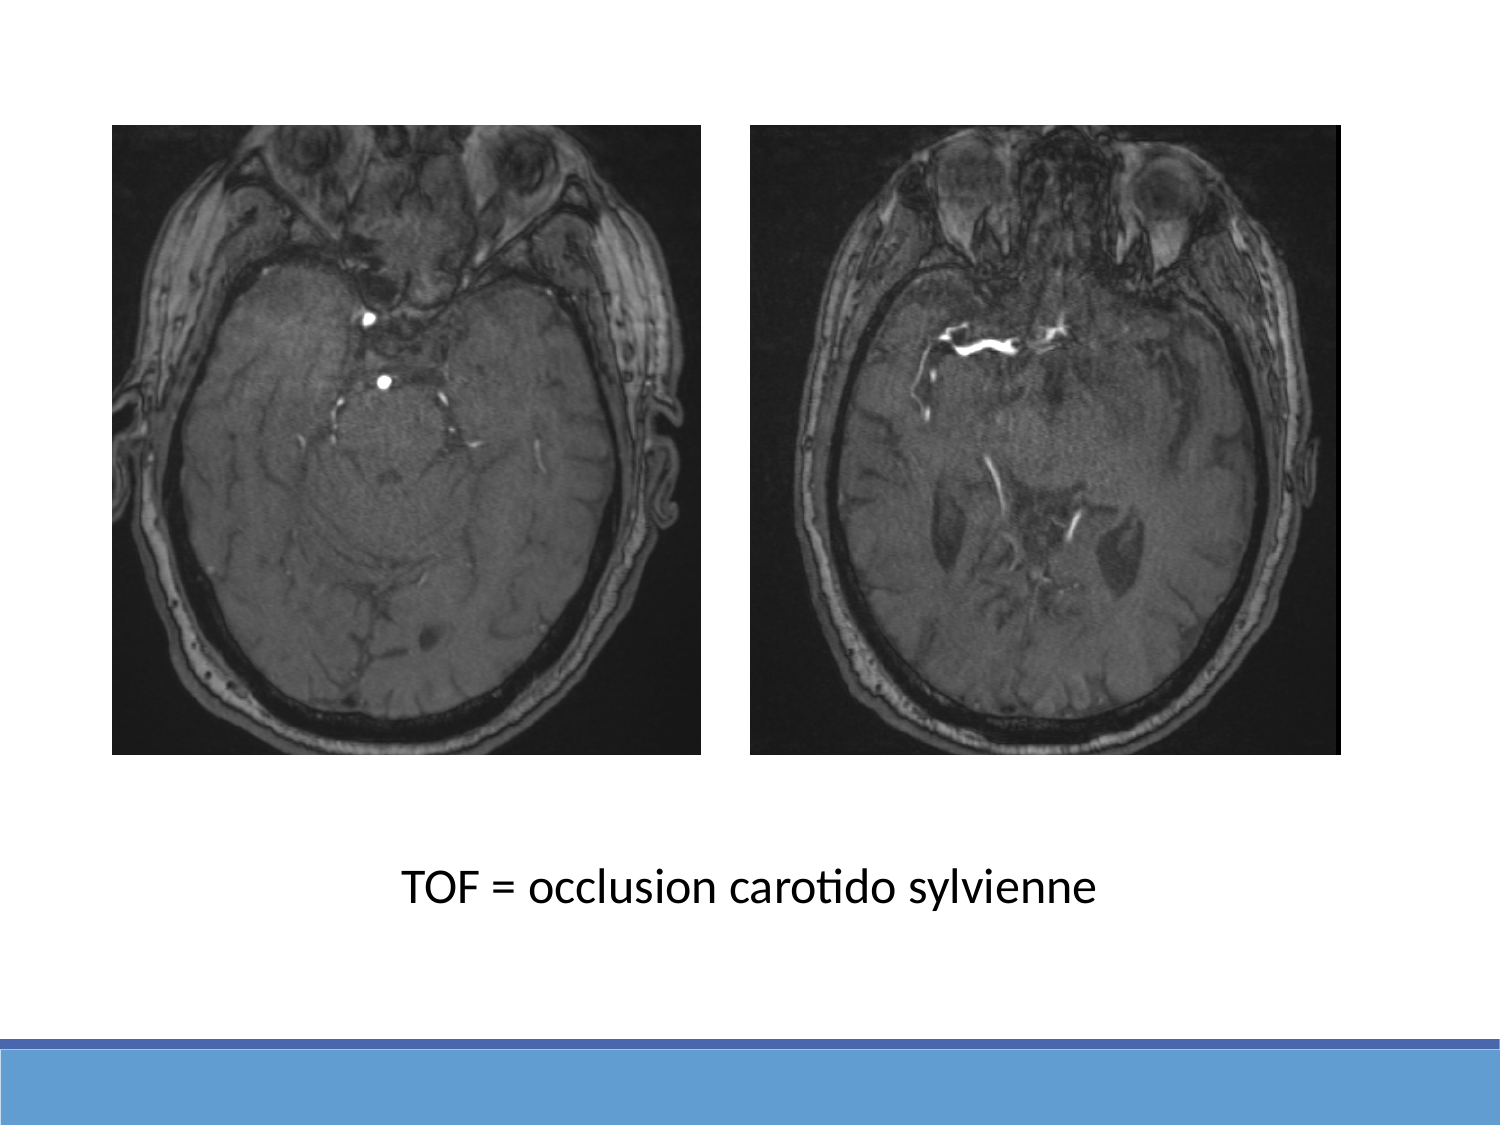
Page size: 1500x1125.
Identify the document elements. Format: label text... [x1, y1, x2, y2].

picture [749, 124, 1342, 755]
text_box TOF = occlusion carotido sylvienne [330, 846, 1170, 921]
picture [111, 124, 701, 755]
